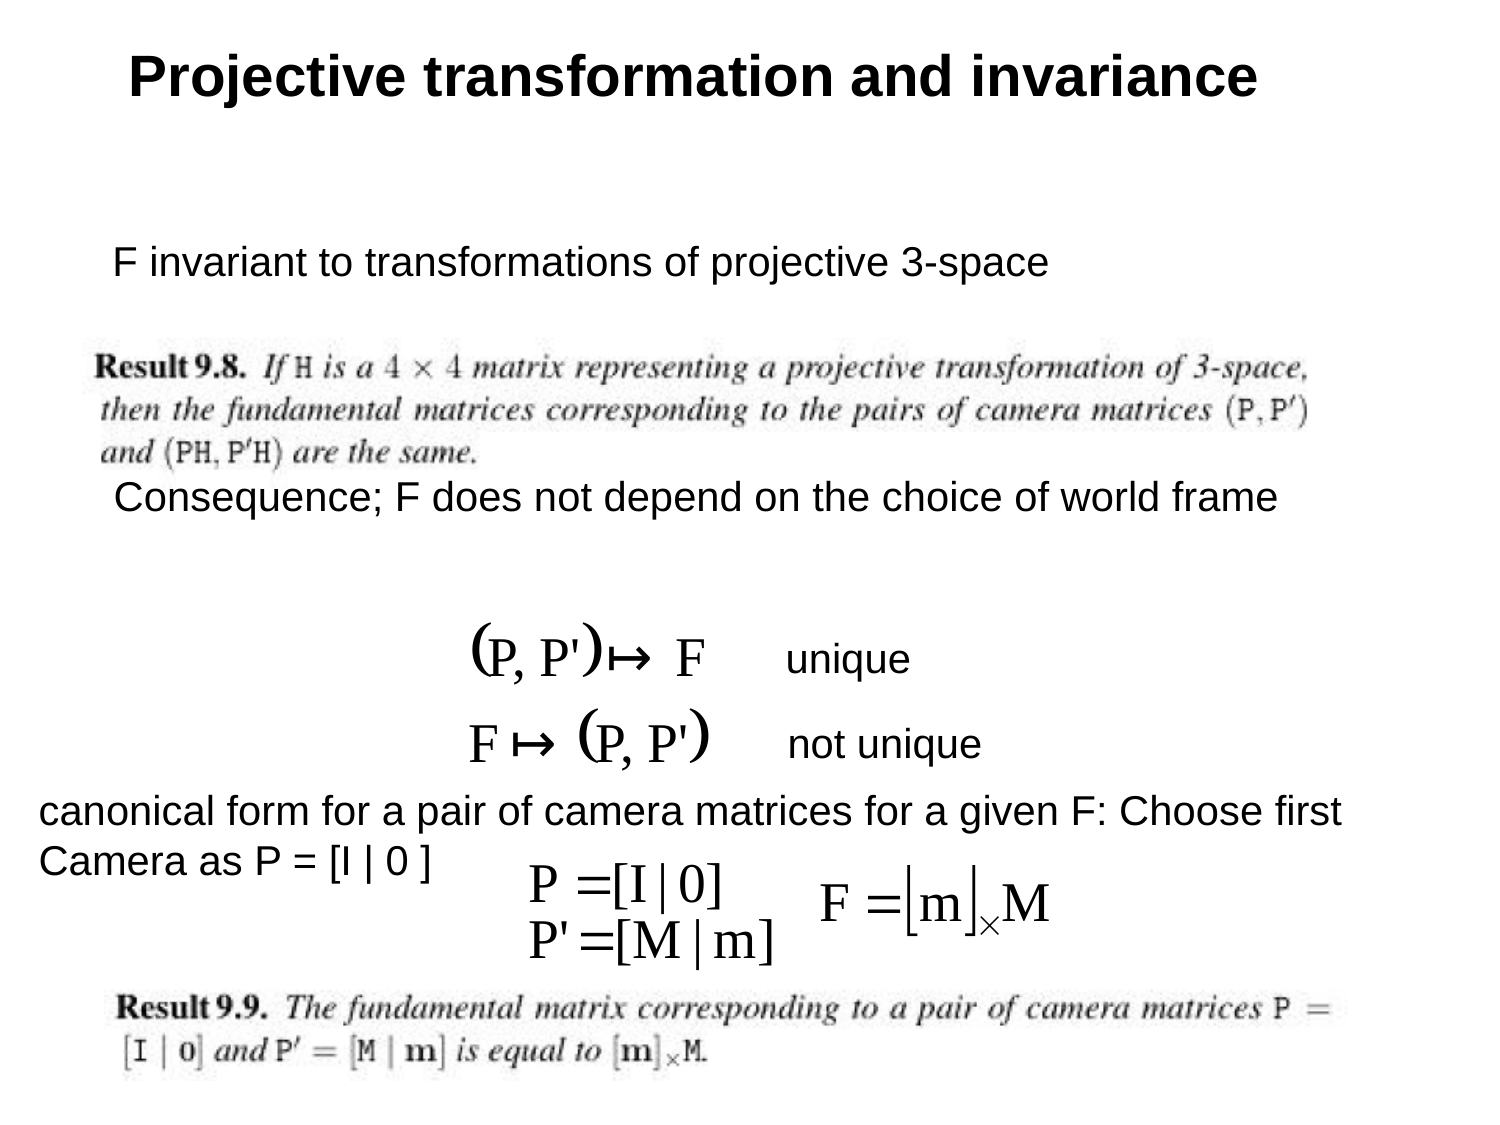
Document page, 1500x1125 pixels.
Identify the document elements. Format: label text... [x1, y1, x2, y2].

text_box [811, 865, 1062, 946]
text_box not unique [772, 709, 998, 775]
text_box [460, 706, 711, 787]
text_box Projective transformation and invariance [113, 31, 1306, 116]
text_box Consequence; F does not depend on the choice of world frame [98, 505, 1295, 527]
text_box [519, 850, 784, 975]
text_box F invariant to transformations of projective 3-space [97, 227, 1066, 292]
text_box canonical form for a pair of camera matrices for a given F: Choose first Camera as P = [I | 0 ] [23, 776, 1370, 891]
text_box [462, 620, 713, 701]
picture [98, 977, 1368, 1081]
picture [0, 330, 1468, 496]
text_box unique [770, 624, 926, 690]
